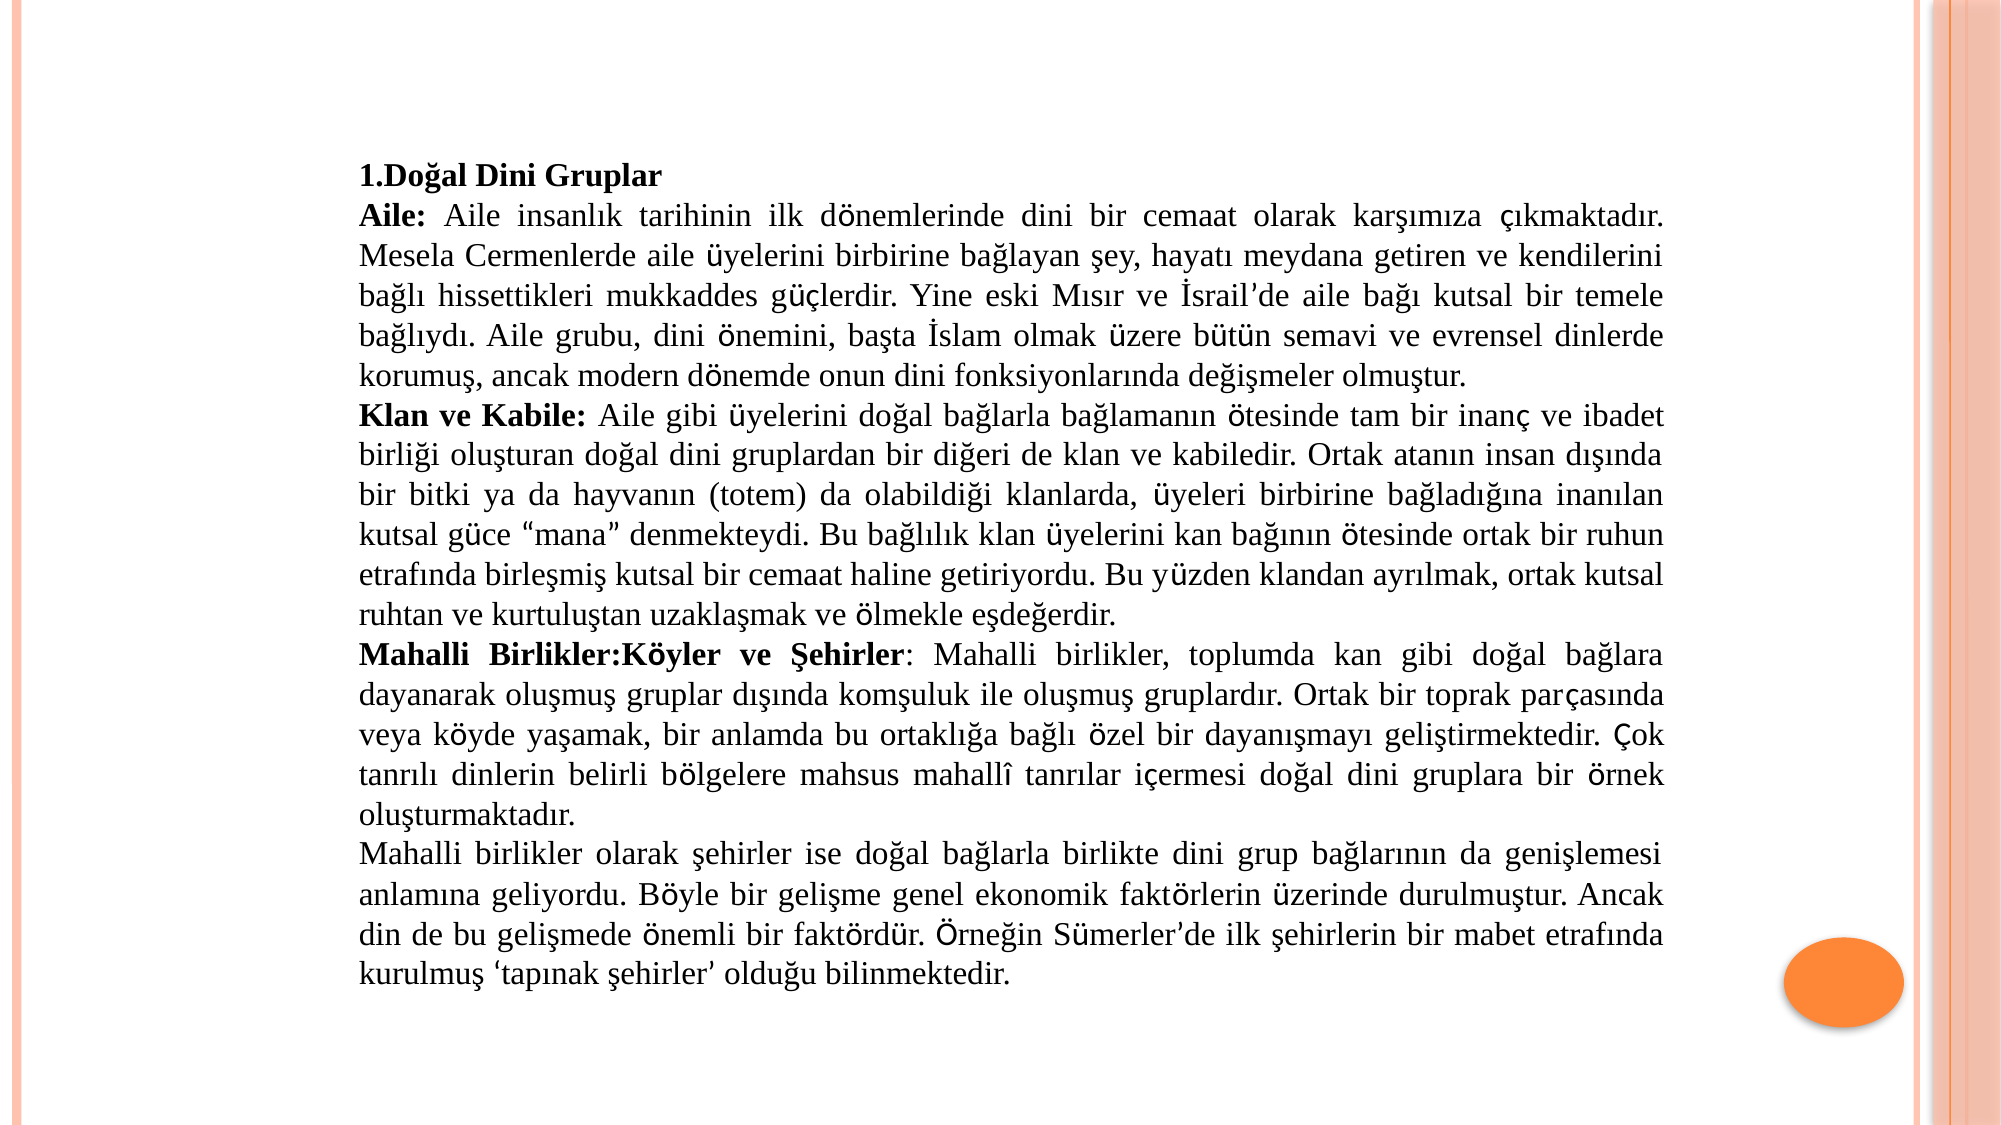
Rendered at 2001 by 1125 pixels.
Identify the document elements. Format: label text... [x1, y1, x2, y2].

text_box 1.Doğal Dini Gruplar Aile: Aile insanlık tarihinin ilk dönemlerinde dini bir cemaat olarak karşımıza çıkmaktadır. Mesela Cermenlerde aile üyelerini birbirine bağlayan şey, hayatı meydana getiren ve kendilerini bağlı hissettikleri mukkaddes güçlerdir. Yine eski Mısır ve İsrail’de aile bağı kutsal bir temele bağlıydı. Aile grubu, dini önemini, başta İslam olmak üzere bütün semavi ve evrensel dinlerde korumuş, ancak modern dönemde onun dini fonksiyonlarında değişmeler olmuştur. Klan ve Kabile: Aile gibi üyelerini doğal bağlarla bağlamanın ötesinde tam bir inanç ve ibadet birliği oluşturan doğal dini gruplardan bir diğeri de klan ve kabiledir. Ortak atanın insan dışında bir bitki ya da hayvanın (totem) da olabildiği klanlarda, üyeleri birbirine bağladığına inanılan kutsal güce “mana” denmekteydi. Bu bağlılık klan üyelerini kan bağının ötesinde ortak bir ruhun etrafında birleşmiş kutsal bir cemaat haline getiriyordu. Bu yüzden klandan ayrılmak, ortak kutsal ruhtan ve kurtuluştan uzaklaşmak ve ölmekle eşdeğerdir. Mahalli Birlikler:Köyler ve Şehirler: Mahalli birlikler, toplumda kan gibi doğal bağlara dayanarak oluşmuş gruplar dışında komşuluk ile oluşmuş gruplardır. Ortak bir toprak parçasında veya köyde yaşamak, bir anlamda bu ortaklığa bağlı özel bir dayanışmayı geliştirmektedir. Çok tanrılı dinlerin belirli bölgelere mahsus mahallî tanrılar içermesi doğal dini gruplara bir örnek oluşturmaktadır. Mahalli birlikler olarak şehirler ise doğal bağlarla birlikte dini grup bağlarının da genişlemesi anlamına geliyordu. Böyle bir gelişme genel ekonomik faktörlerin üzerinde durulmuştur. Ancak din de bu gelişmede önemli bir faktördür. Örneğin Sümerler’de ilk şehirlerin bir mabet etrafında kurulmuş ‘tapınak şehirler’ olduğu bilinmektedir. [343, 145, 1680, 999]
